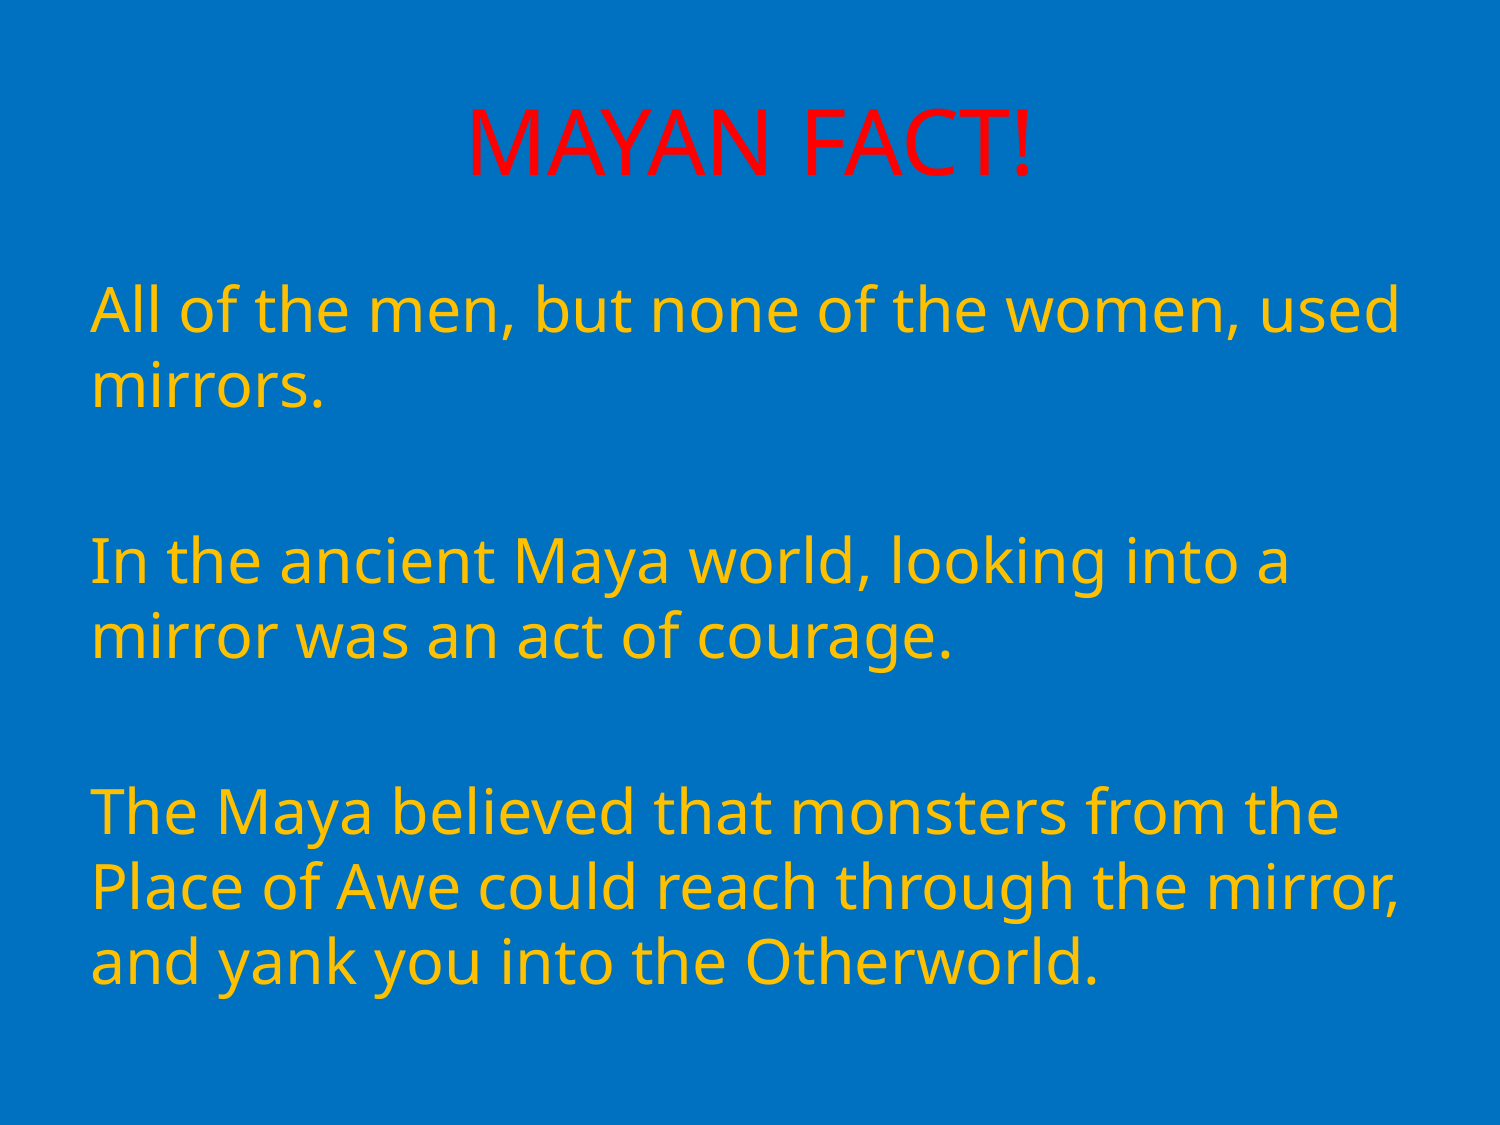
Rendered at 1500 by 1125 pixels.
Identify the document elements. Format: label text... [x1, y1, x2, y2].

list All of the men, but none of the women, used mirrors. In the ancient Maya world, looking into a mirror was an act of courage. The Maya believed that monsters from the Place of Awe could reach through the mirror, and yank you into the Otherworld. [75, 262, 1425, 1005]
title MAYAN FACT! [75, 45, 1425, 233]
